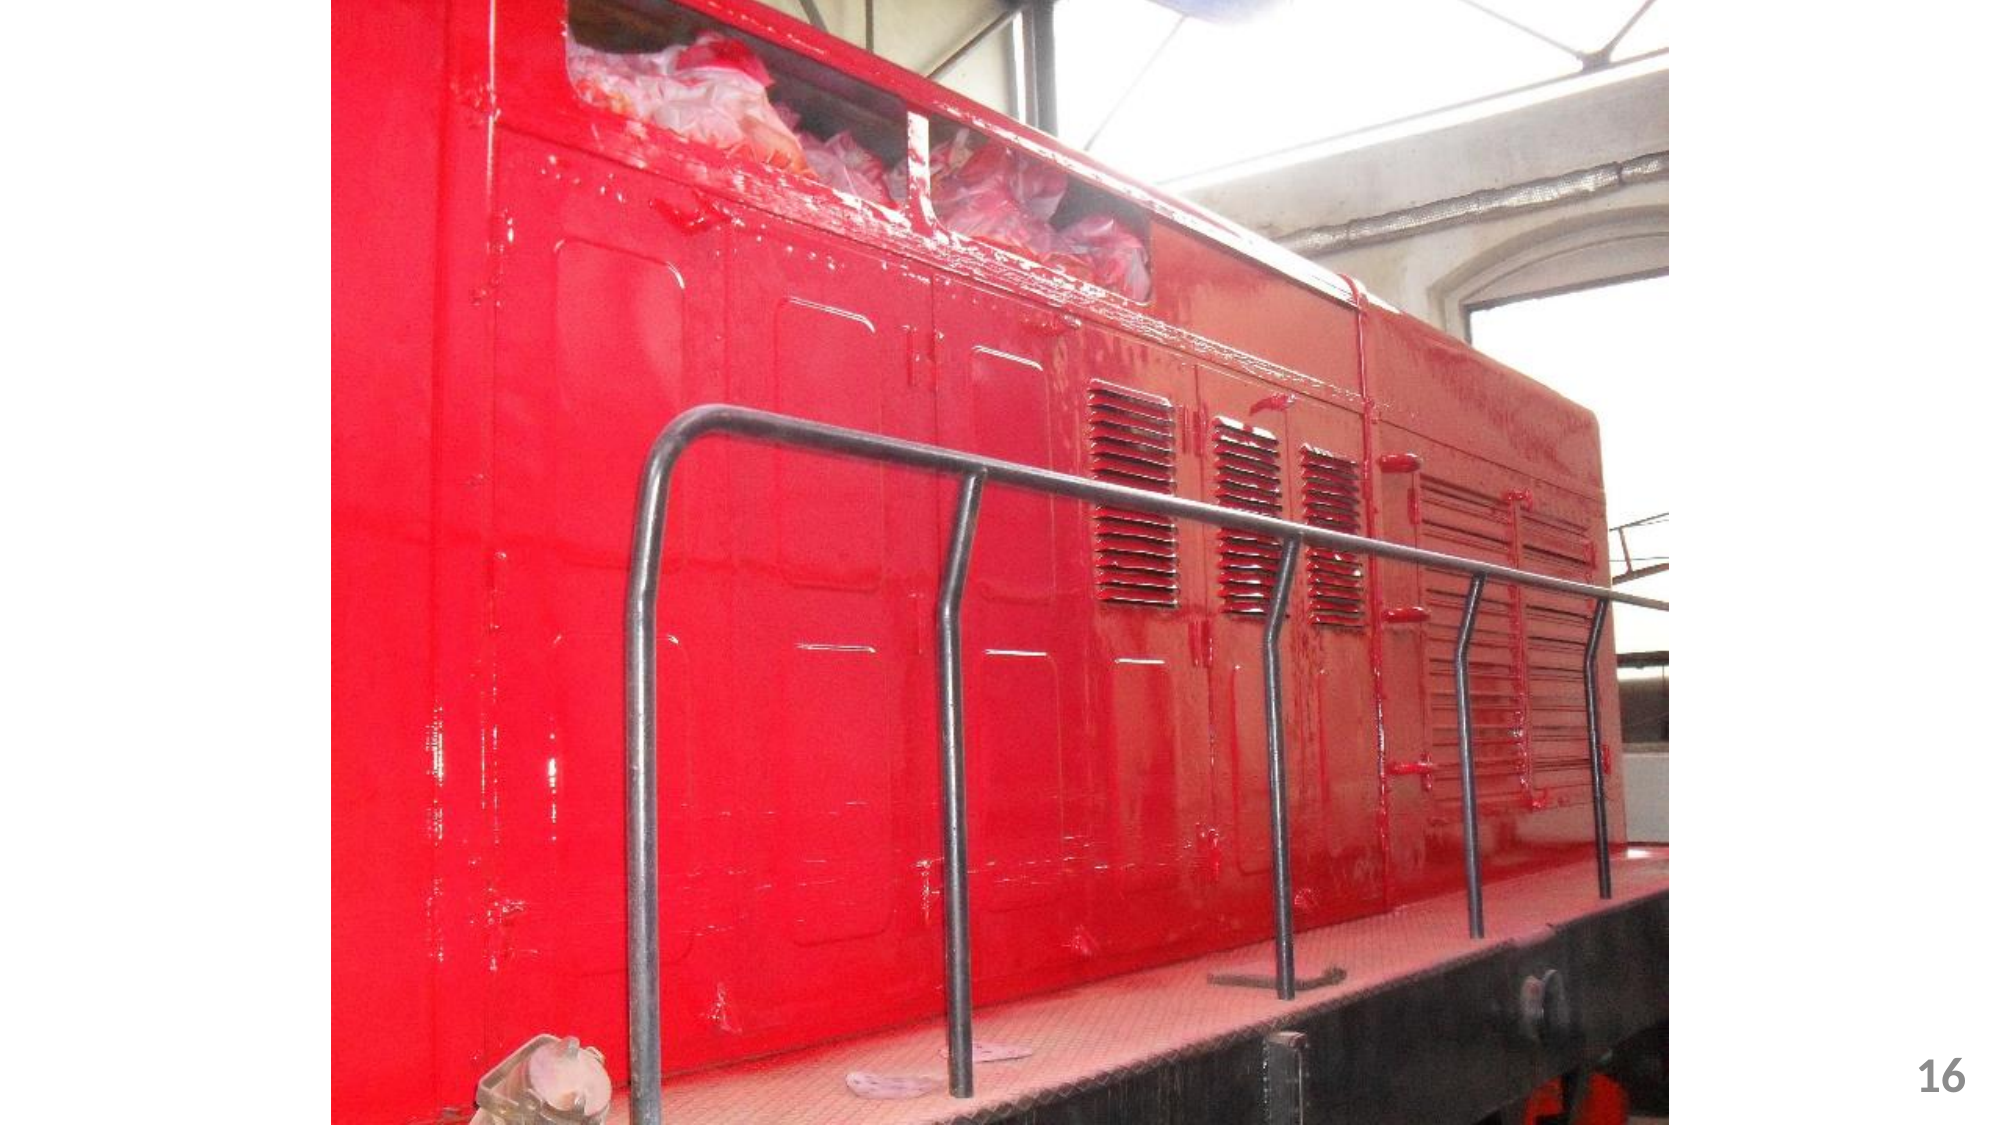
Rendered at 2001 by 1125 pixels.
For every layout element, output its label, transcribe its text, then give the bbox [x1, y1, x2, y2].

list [331, 0, 1669, 1125]
slide_number 16 [1669, 1042, 1982, 1103]
